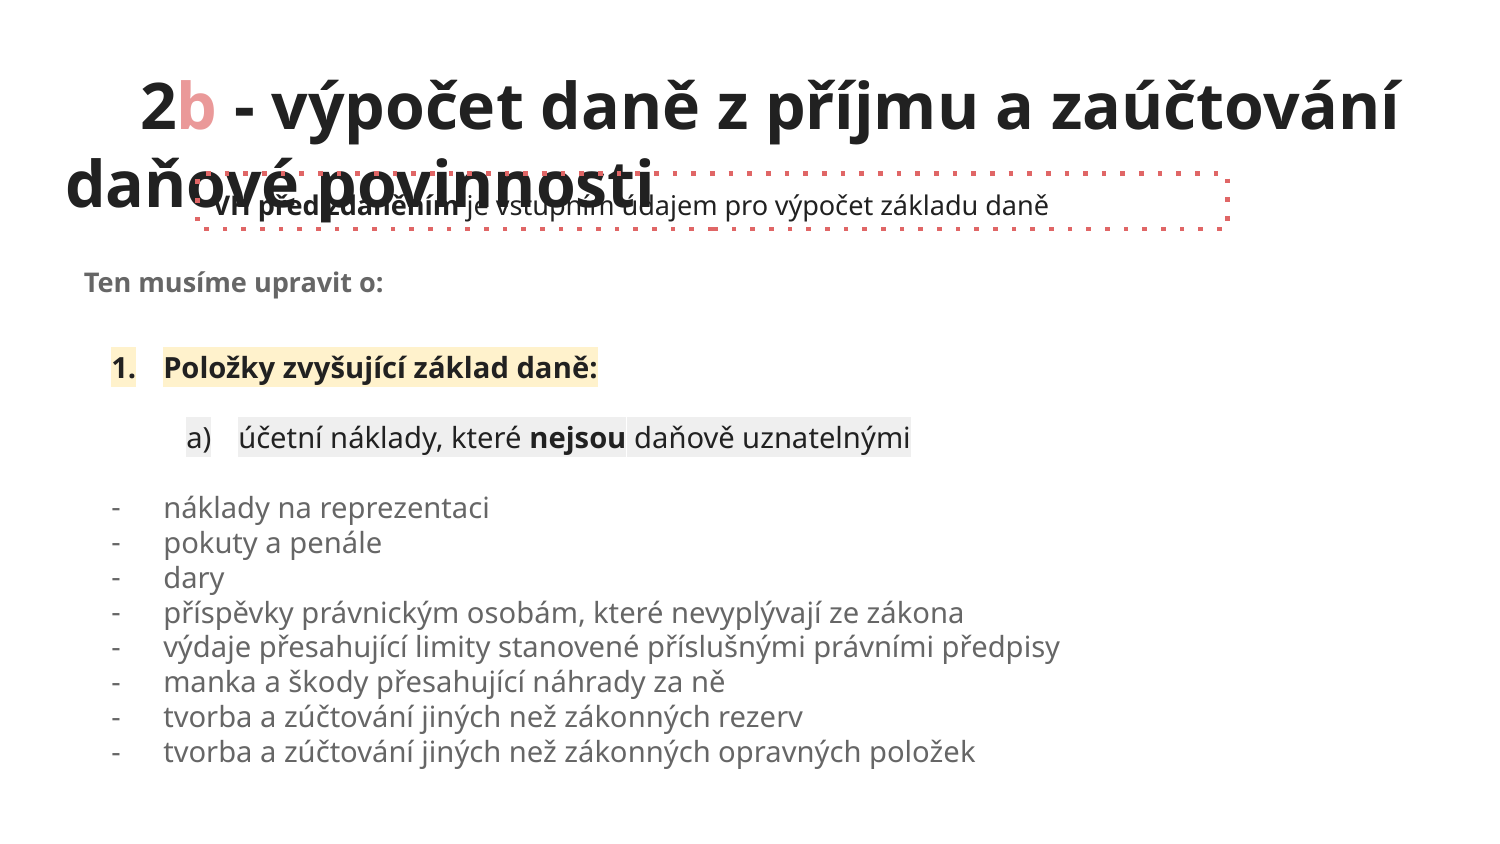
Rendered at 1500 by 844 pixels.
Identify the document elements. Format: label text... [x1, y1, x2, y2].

text_box VH před zdaněním je vstupním údajem pro výpočet základu daně [197, 173, 1228, 229]
text_box Položky zvyšující základ daně: účetní náklady, které nejsou daňově uznatelnými náklady na reprezentaci pokuty a penále dary příspěvky právnickým osobám, které nevyplývají ze zákona výdaje přesahující limity stanovené příslušnými právními předpisy manka a škody přesahující náhrady za ně tvorba a zúčtování jiných než zákonných rezerv tvorba a zúčtování jiných než zákonných opravných položek [73, 334, 1411, 817]
title 2b - výpočet daně z příjmu a zaúčtování daňové povinnosti [50, 50, 1451, 174]
text_box Ten musíme upravit o: [68, 250, 471, 314]
